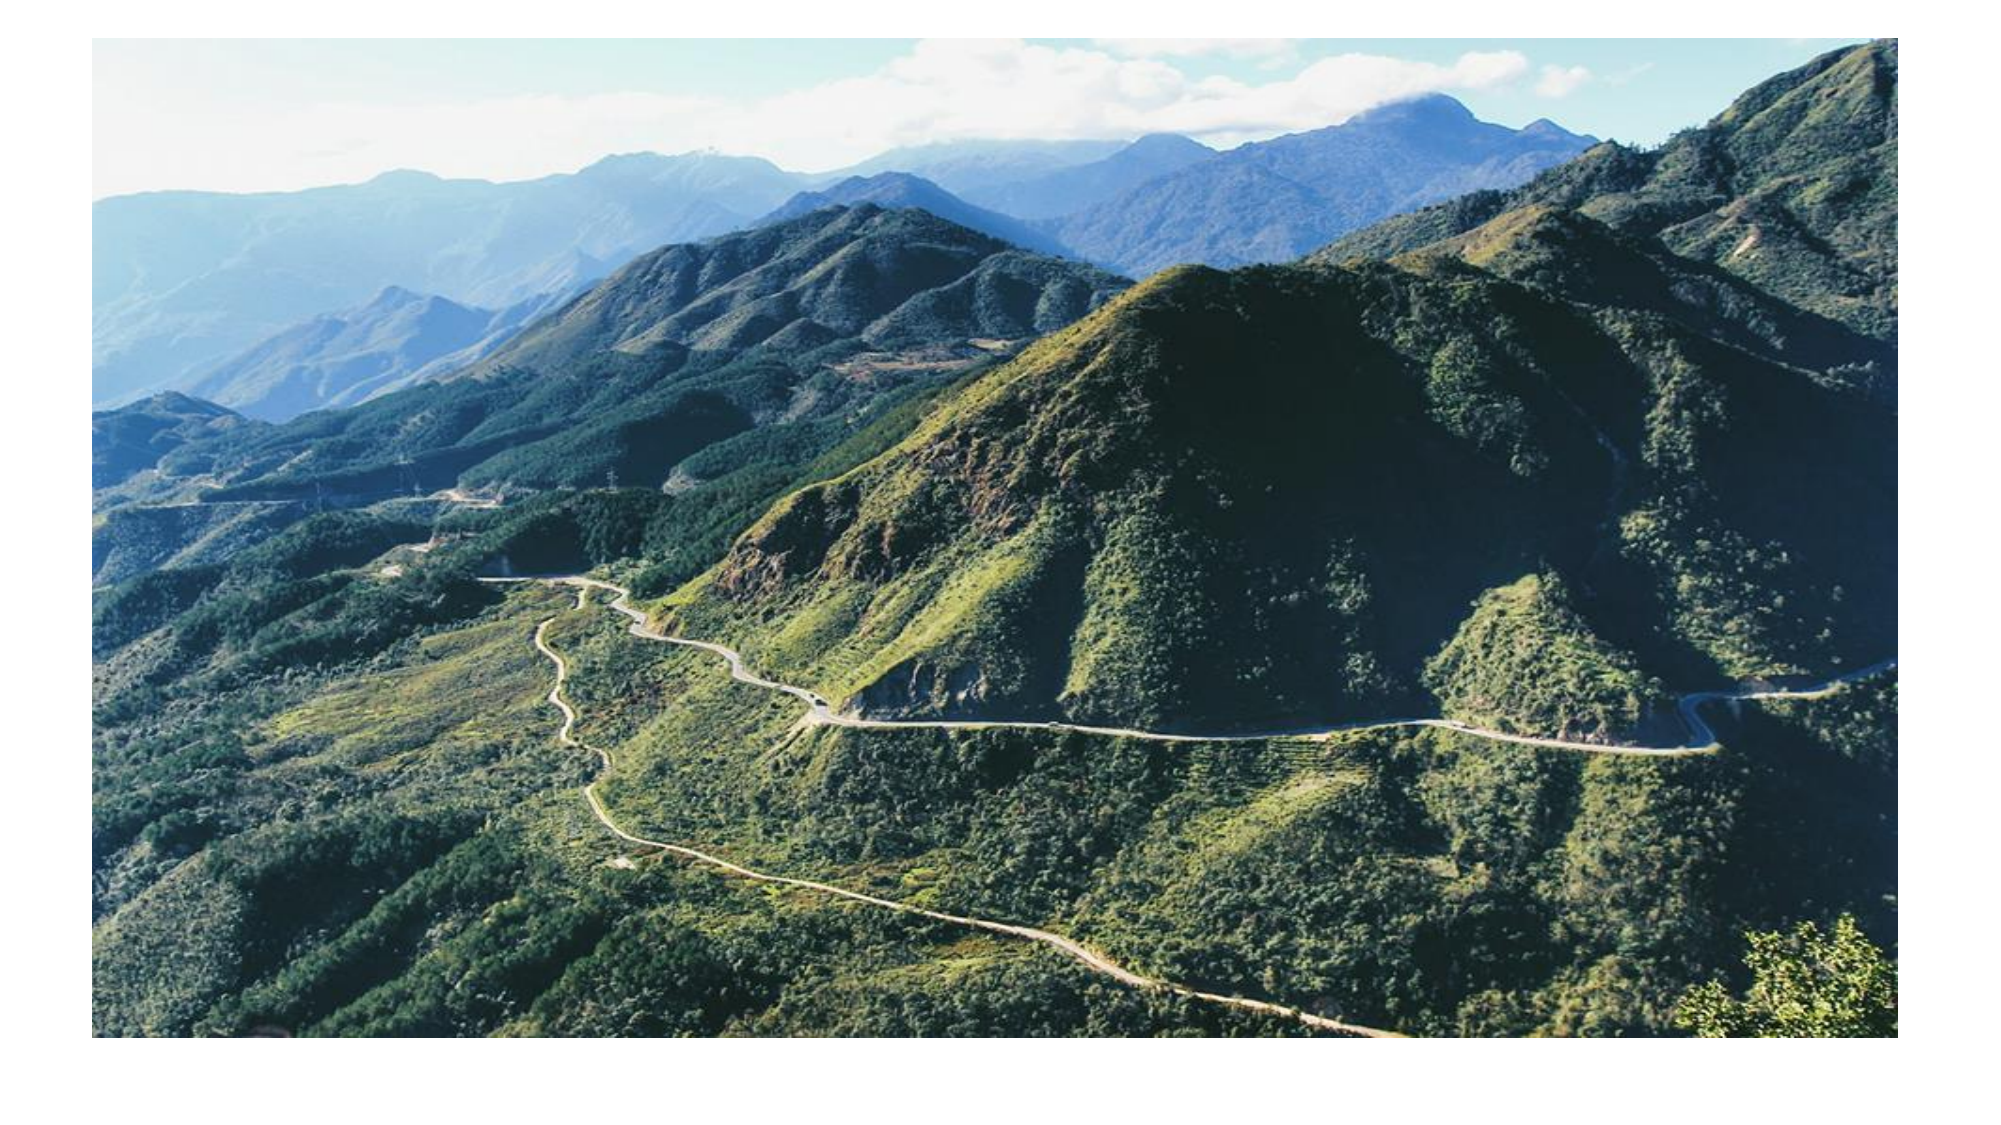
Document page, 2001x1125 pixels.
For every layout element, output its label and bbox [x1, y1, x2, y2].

picture [92, 38, 1898, 1038]
